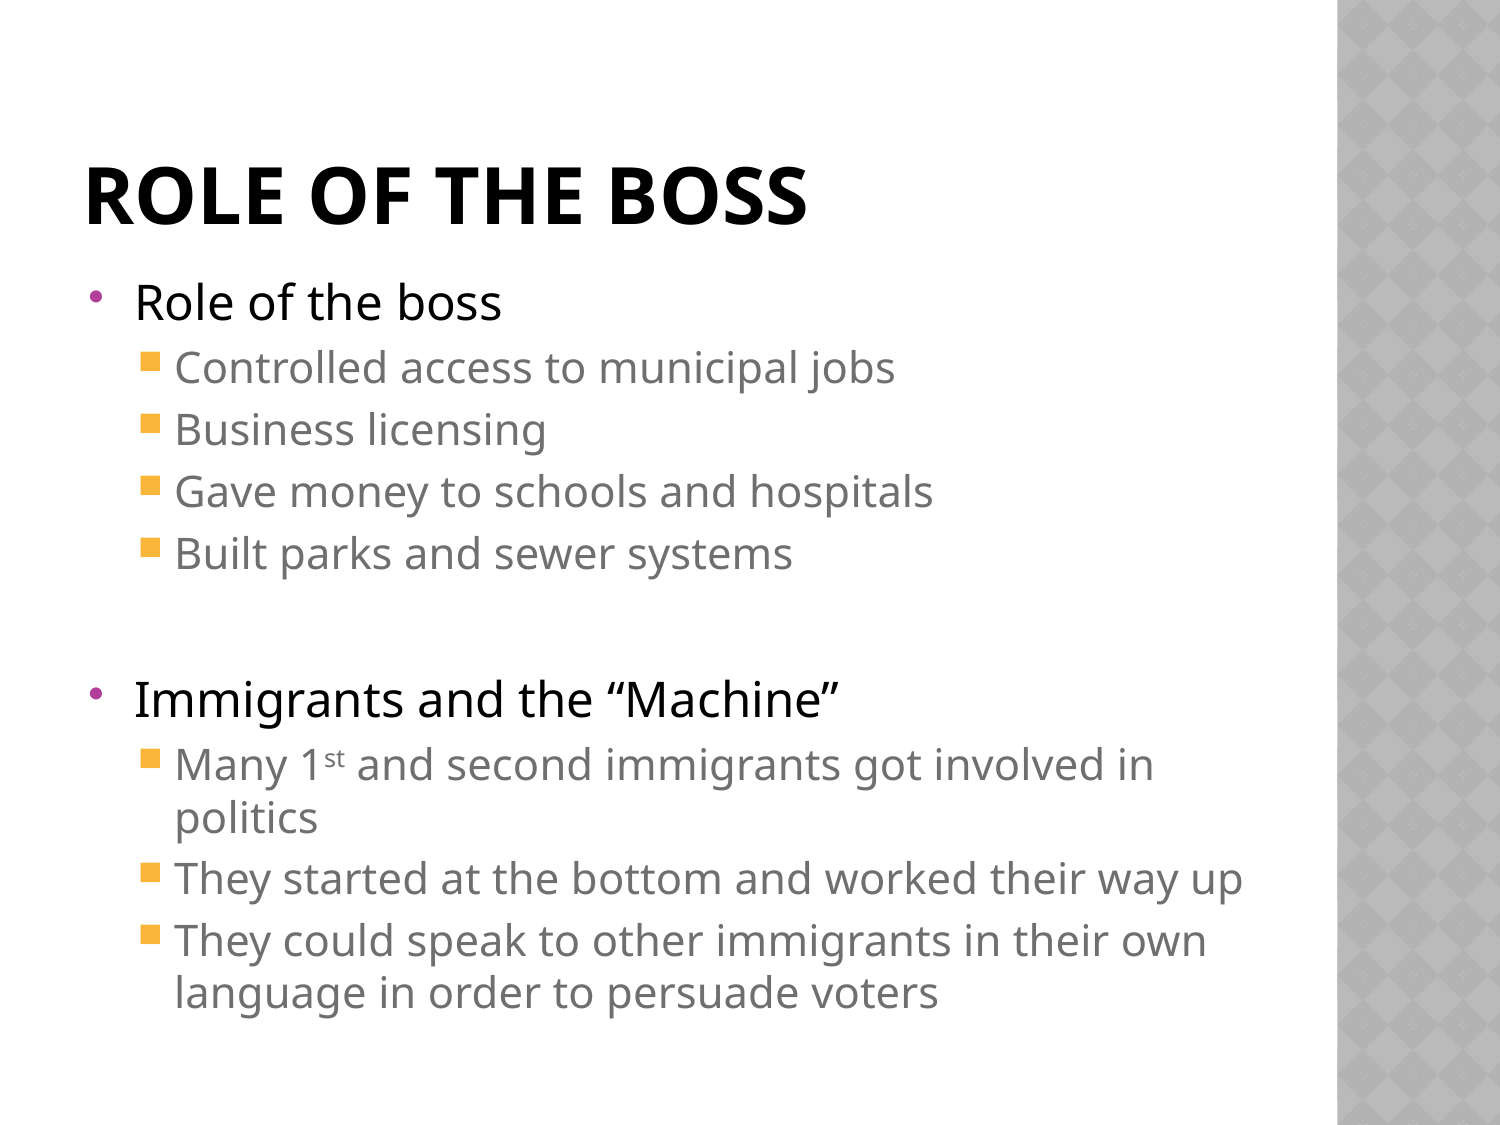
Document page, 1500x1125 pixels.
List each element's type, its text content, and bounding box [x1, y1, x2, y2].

title Role of the Boss [75, 52, 1263, 240]
list Role of the boss Controlled access to municipal jobs Business licensing Gave money to schools and hospitals Built parks and sewer systems Immigrants and the “Machine” Many 1st and second immigrants got involved in politics They started at the bottom and worked their way up They could speak to other immigrants in their own language in order to persuade voters [74, 263, 1263, 1060]
